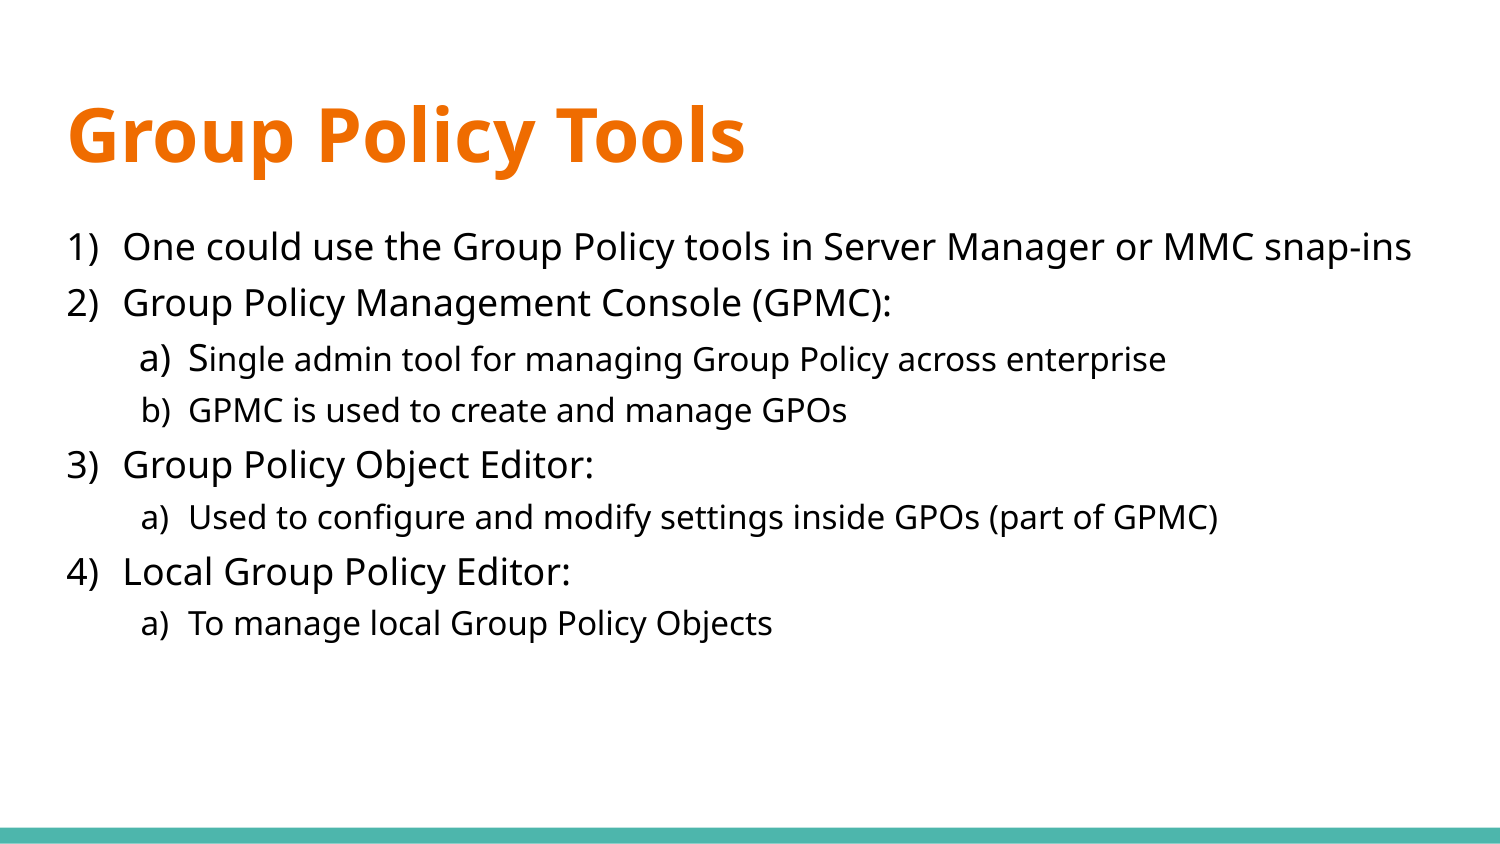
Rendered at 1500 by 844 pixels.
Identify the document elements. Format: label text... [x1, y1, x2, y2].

title Group Policy Tools [51, 72, 1449, 189]
list One could use the Group Policy tools in Server Manager or MMC snap-ins Group Policy Management Console (GPMC): Single admin tool for managing Group Policy across enterprise GPMC is used to create and manage GPOs Group Policy Object Editor: Used to configure and modify settings inside GPOs (part of GPMC) Local Group Policy Editor: To manage local Group Policy Objects [51, 207, 1449, 750]
